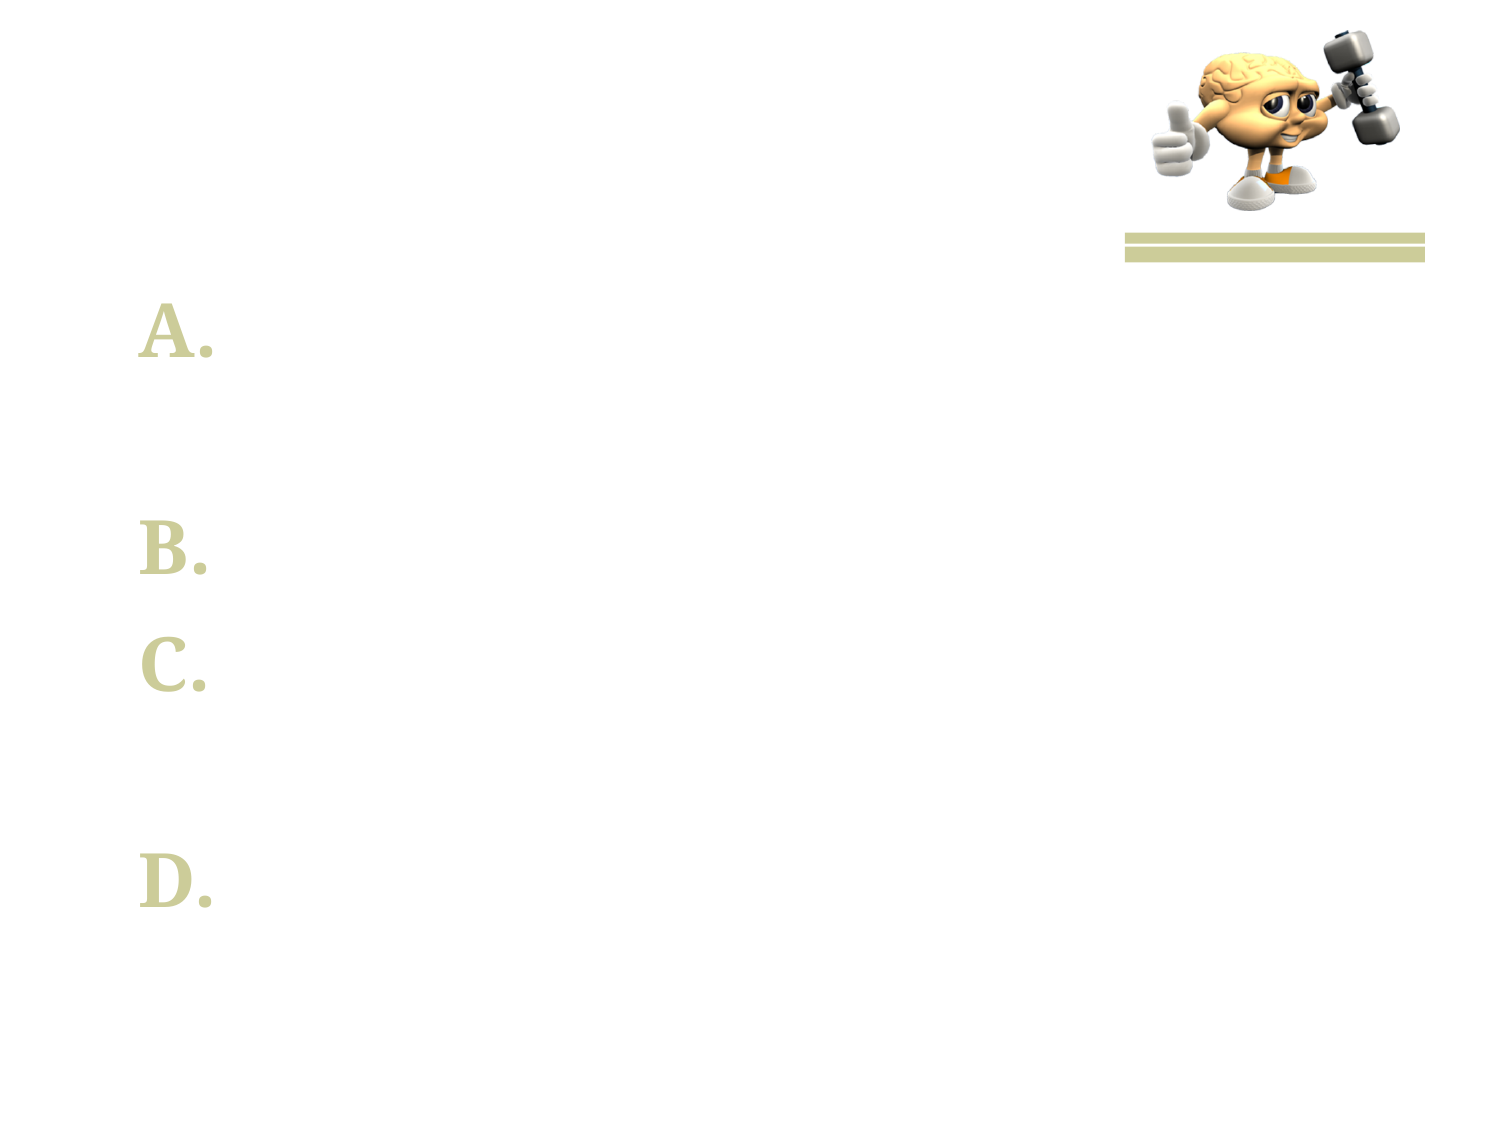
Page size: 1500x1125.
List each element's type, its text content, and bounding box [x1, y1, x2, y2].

list O Presidente da Câmara dos Deputados O Presidente do Senado O Presidente do Supremo Tribunal Federal O Presidente do Supremo Tribunal Eleitoral [123, 267, 1500, 1083]
picture [1151, 30, 1400, 211]
